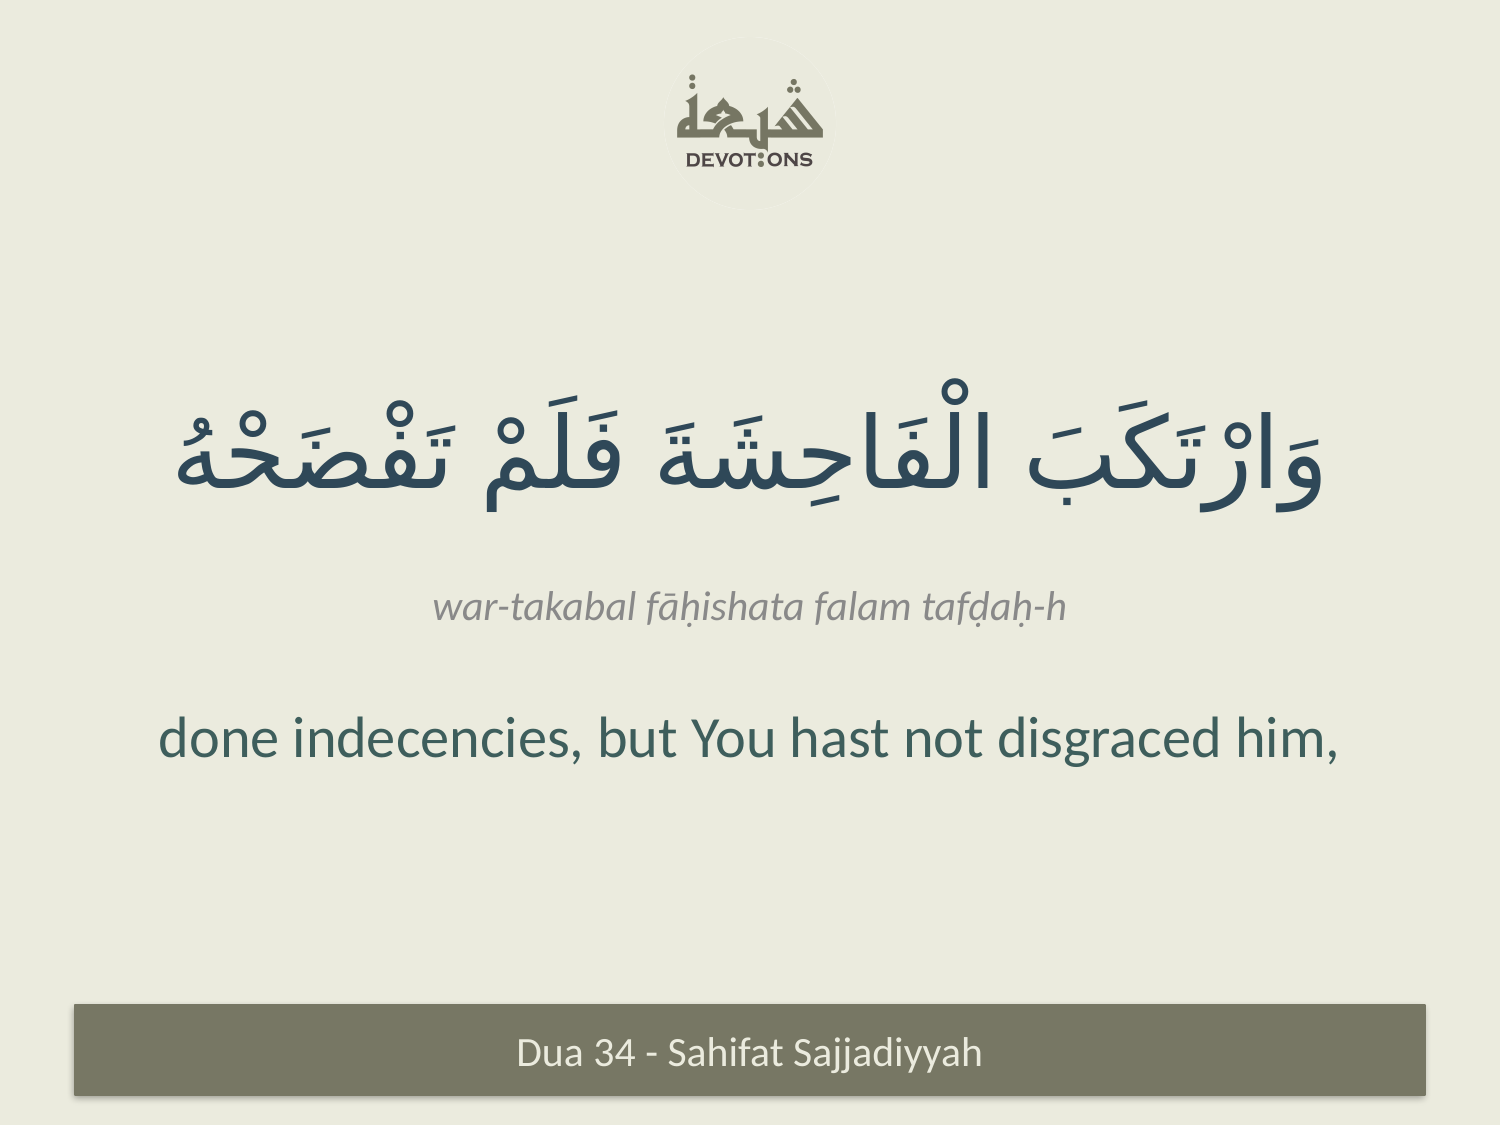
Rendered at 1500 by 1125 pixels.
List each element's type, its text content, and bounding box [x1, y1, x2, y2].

picture [656, 29, 844, 218]
text_box Dua 34 - Sahifat Sajjadiyyah [501, 1017, 999, 1083]
text_box [74, 1004, 1426, 1096]
text_box وَارْتَكَبَ الْفَاحِشَةَ فَلَمْ تَفْضَحْهُ war-takabal fāḥishata falam tafḍaḥ-h done indecencies, but You hast not disgraced him, [74, 381, 1425, 776]
